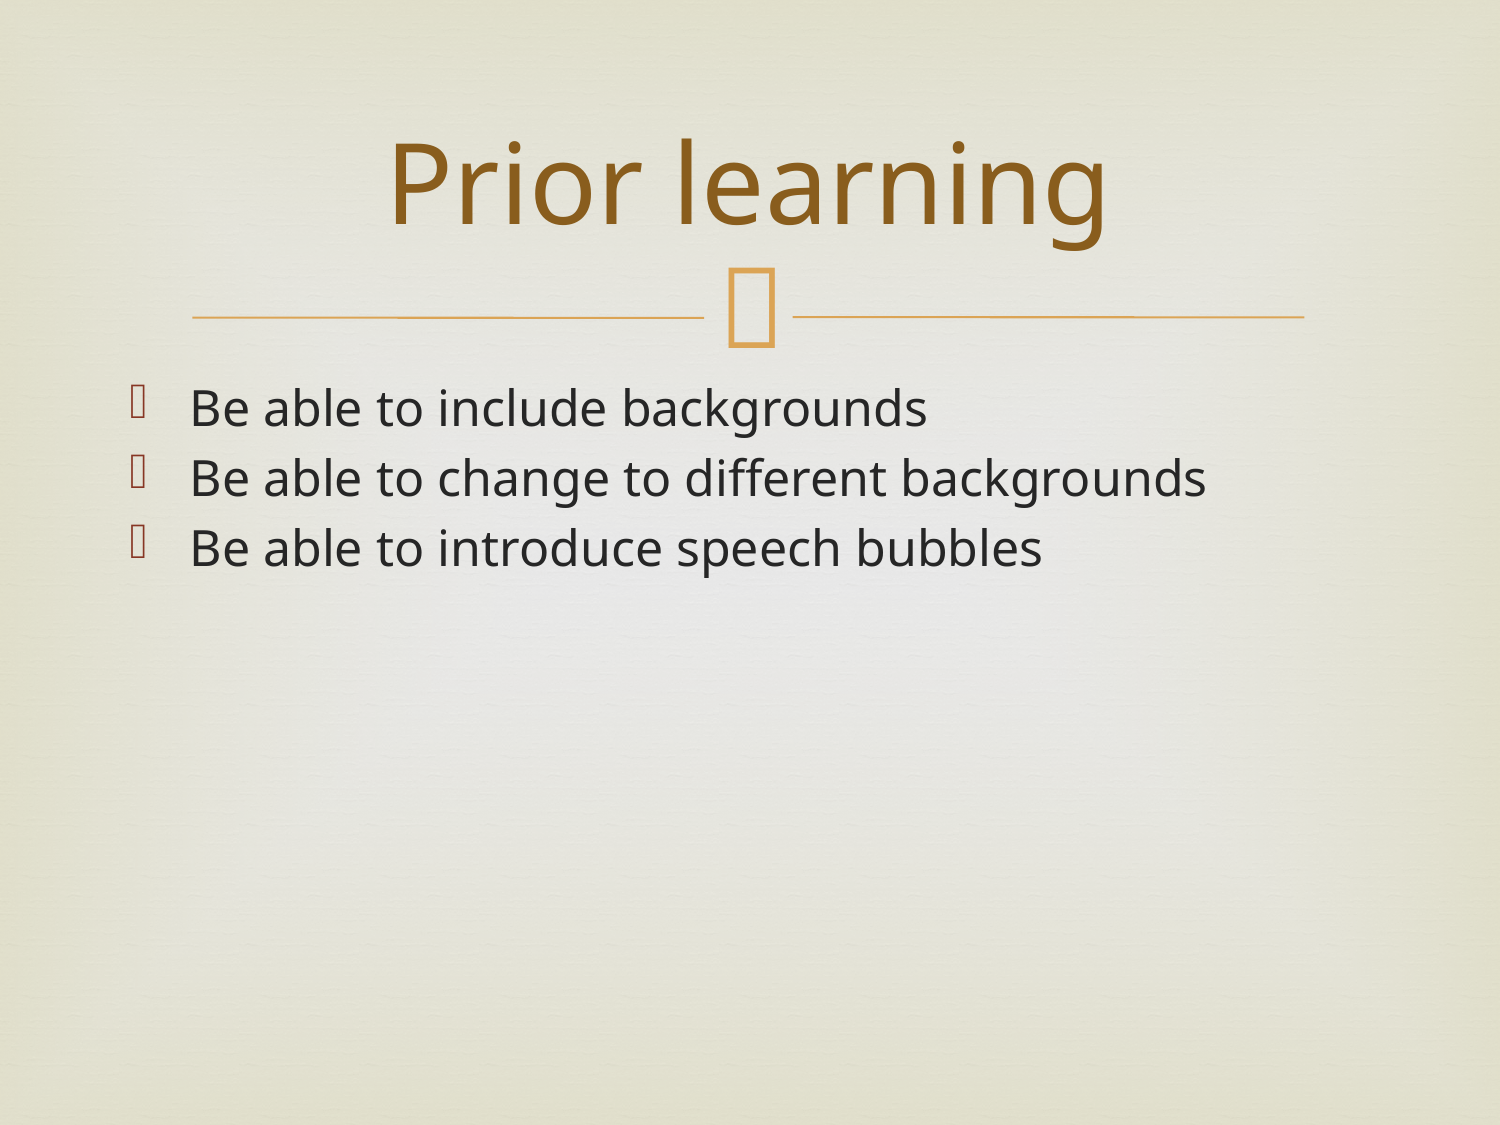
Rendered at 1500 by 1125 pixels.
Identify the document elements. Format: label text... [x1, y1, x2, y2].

title Prior learning [112, 93, 1386, 267]
list Be able to include backgrounds Be able to change to different backgrounds Be able to introduce speech bubbles [114, 368, 1386, 1005]
